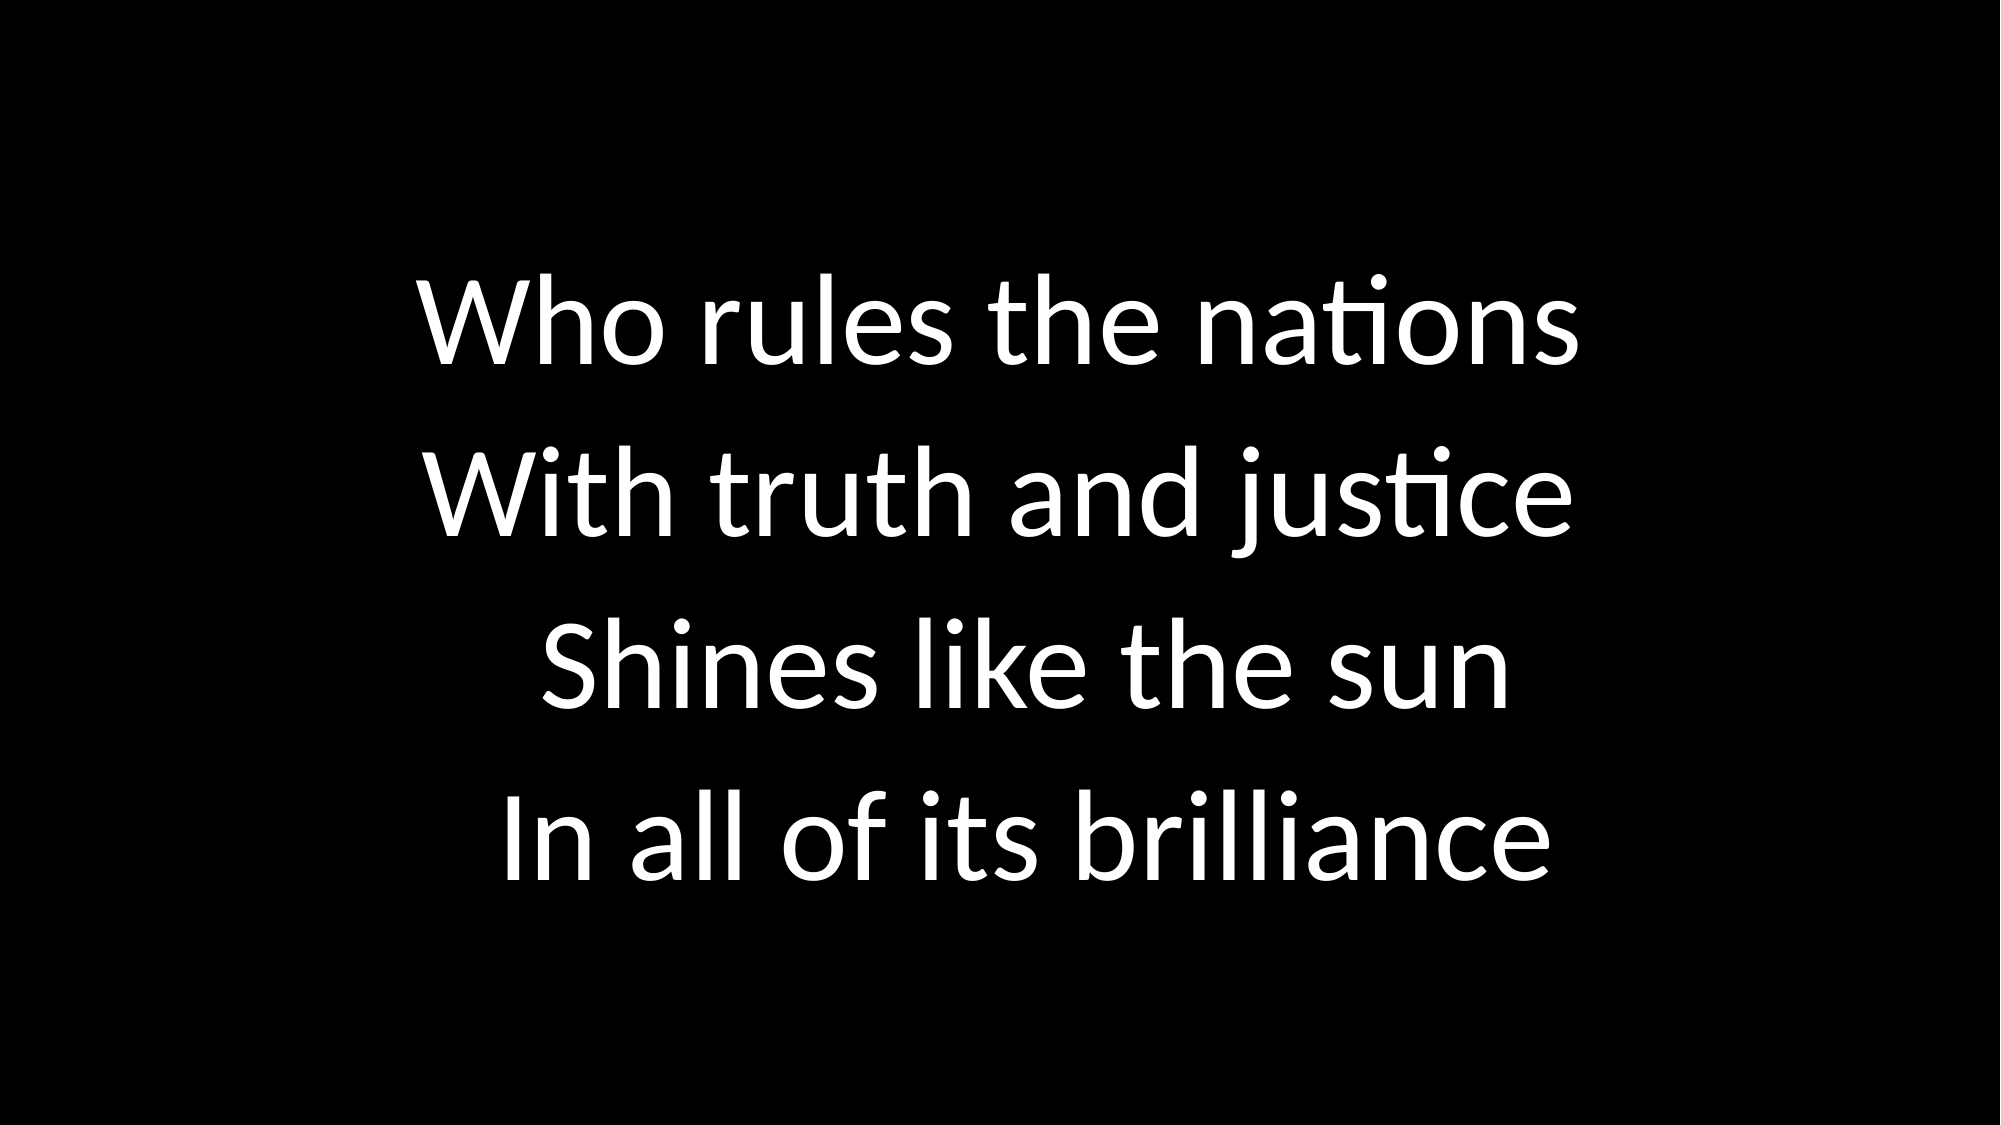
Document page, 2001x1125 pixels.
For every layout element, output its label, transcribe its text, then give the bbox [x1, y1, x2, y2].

list Who rules the nations With truth and justice Shines like the sun In all of its brilliance [0, 0, 2000, 1125]
